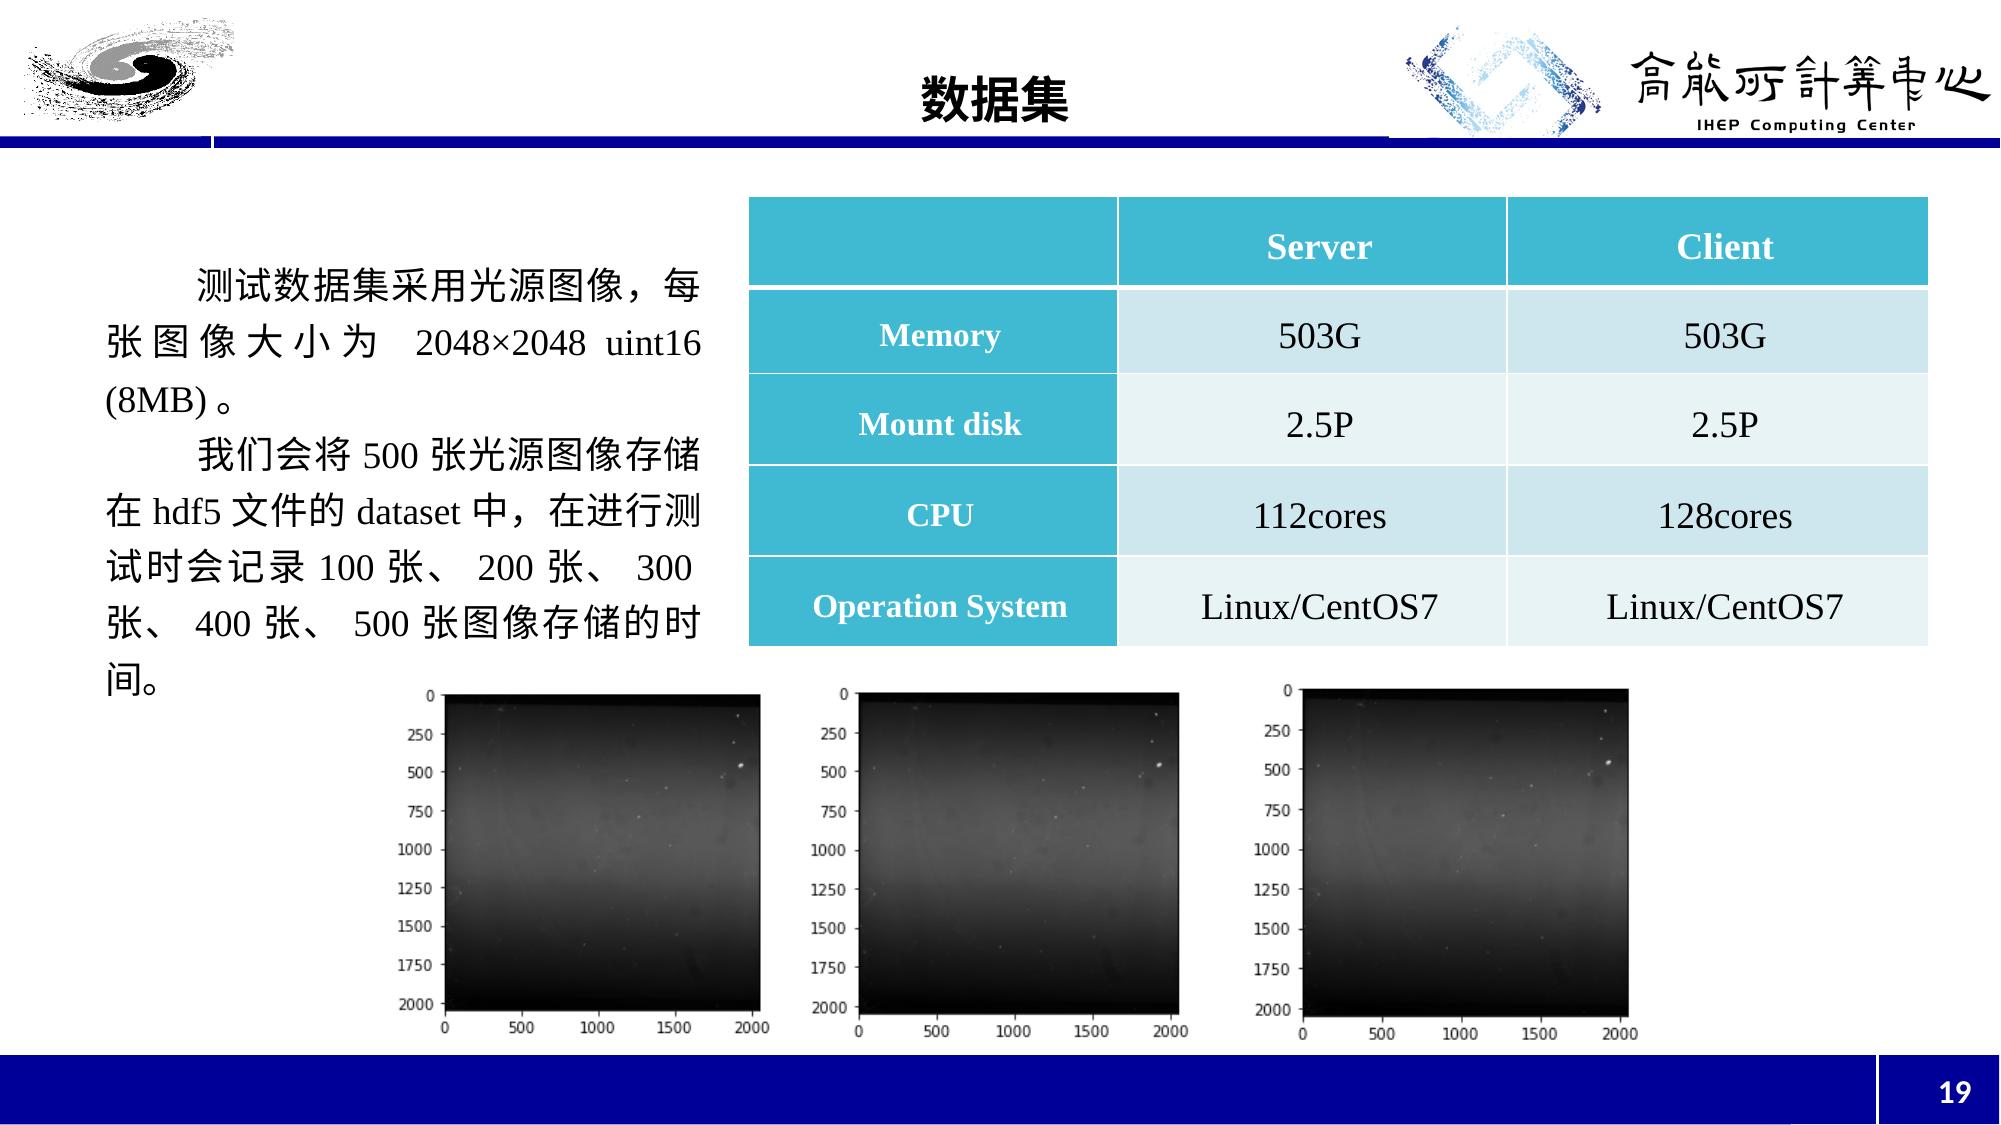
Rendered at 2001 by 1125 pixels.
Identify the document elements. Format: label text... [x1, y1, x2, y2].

table_cell Operation System [749, 557, 1117, 646]
table_cell Mount disk [749, 374, 1117, 464]
picture [1243, 674, 1650, 1052]
picture [799, 678, 1200, 1050]
table_cell 128cores [1508, 466, 1928, 555]
picture [24, 17, 234, 122]
table_cell Linux/CentOS7 [1119, 557, 1506, 646]
table_cell Memory [749, 290, 1117, 373]
table_cell 2.5P [1119, 374, 1506, 464]
table_header [749, 197, 1117, 285]
text_box 测试数据集采用光源图像，每张图像大小为 2048×2048 uint16 (8MB)。 我们会将500张光源图像存储在hdf5文件的dataset中，在进行测试时会记录100张、200张、300张、400张、500张图像存储的时间。 [90, 243, 717, 709]
table_cell 503G [1119, 290, 1506, 373]
table_cell 503G [1508, 290, 1928, 373]
table_cell 112cores [1119, 466, 1506, 555]
picture [387, 680, 781, 1045]
picture [1389, 0, 2000, 138]
table_cell CPU [749, 466, 1117, 555]
text_box 数据集 [905, 30, 1139, 136]
table_cell Linux/CentOS7 [1508, 557, 1928, 646]
table_cell 2.5P [1508, 374, 1928, 464]
table_header Client [1508, 197, 1928, 285]
table_header Server [1119, 197, 1506, 285]
